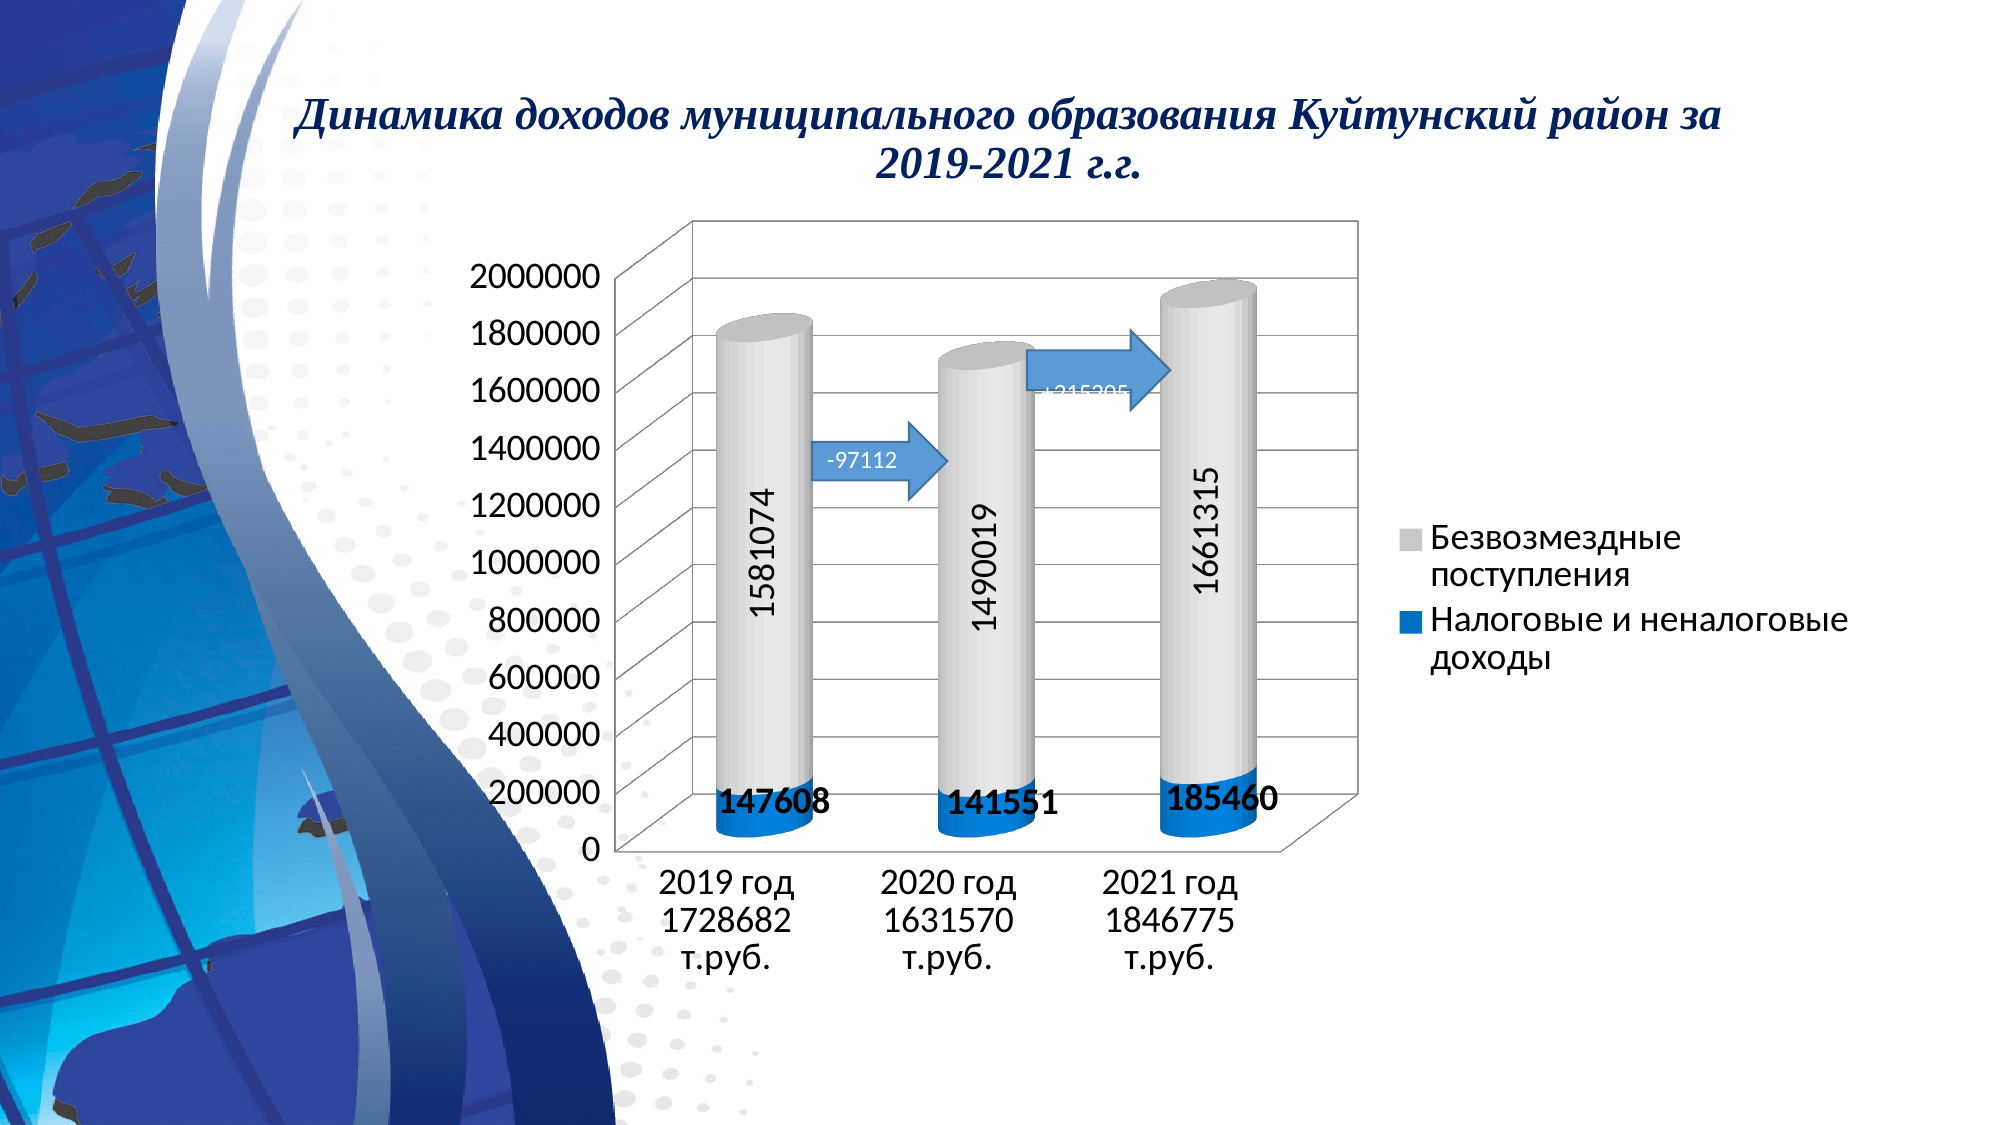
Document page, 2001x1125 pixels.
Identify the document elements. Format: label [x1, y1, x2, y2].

chart [440, 202, 1875, 998]
picture [0, 0, 2000, 1125]
